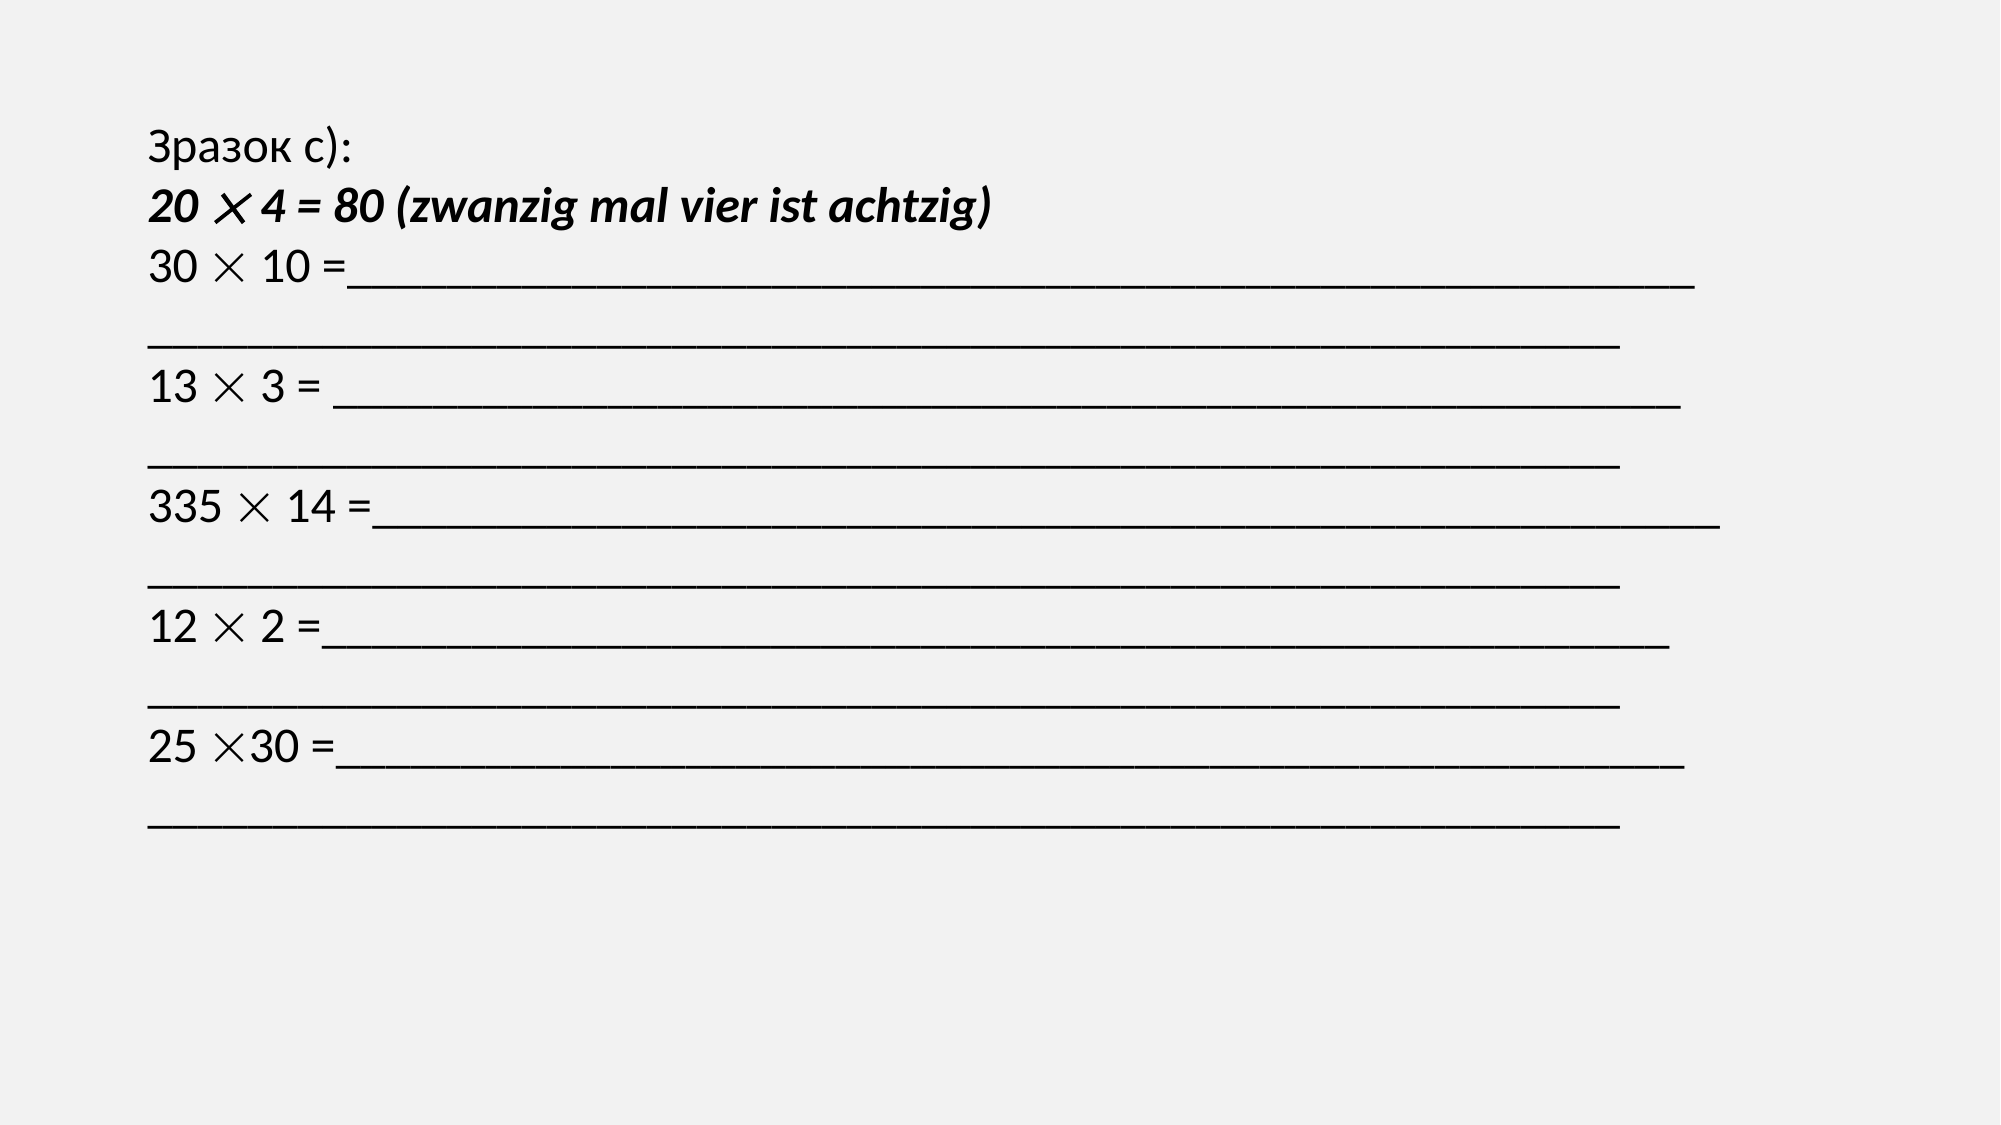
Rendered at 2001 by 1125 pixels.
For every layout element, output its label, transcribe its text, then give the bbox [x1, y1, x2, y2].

text_box Зразок c): 20  4 = 80 (zwanzig mal vier ist achtzig) 30  10 =______________________________________________________ ___________________________________________________________ 13  3 = ______________________________________________________ ___________________________________________________________ 335  14 =______________________________________________________ ___________________________________________________________ 12  2 =______________________________________________________ ___________________________________________________________ 25 30 =______________________________________________________ ___________________________________________________________ [132, 105, 1739, 841]
